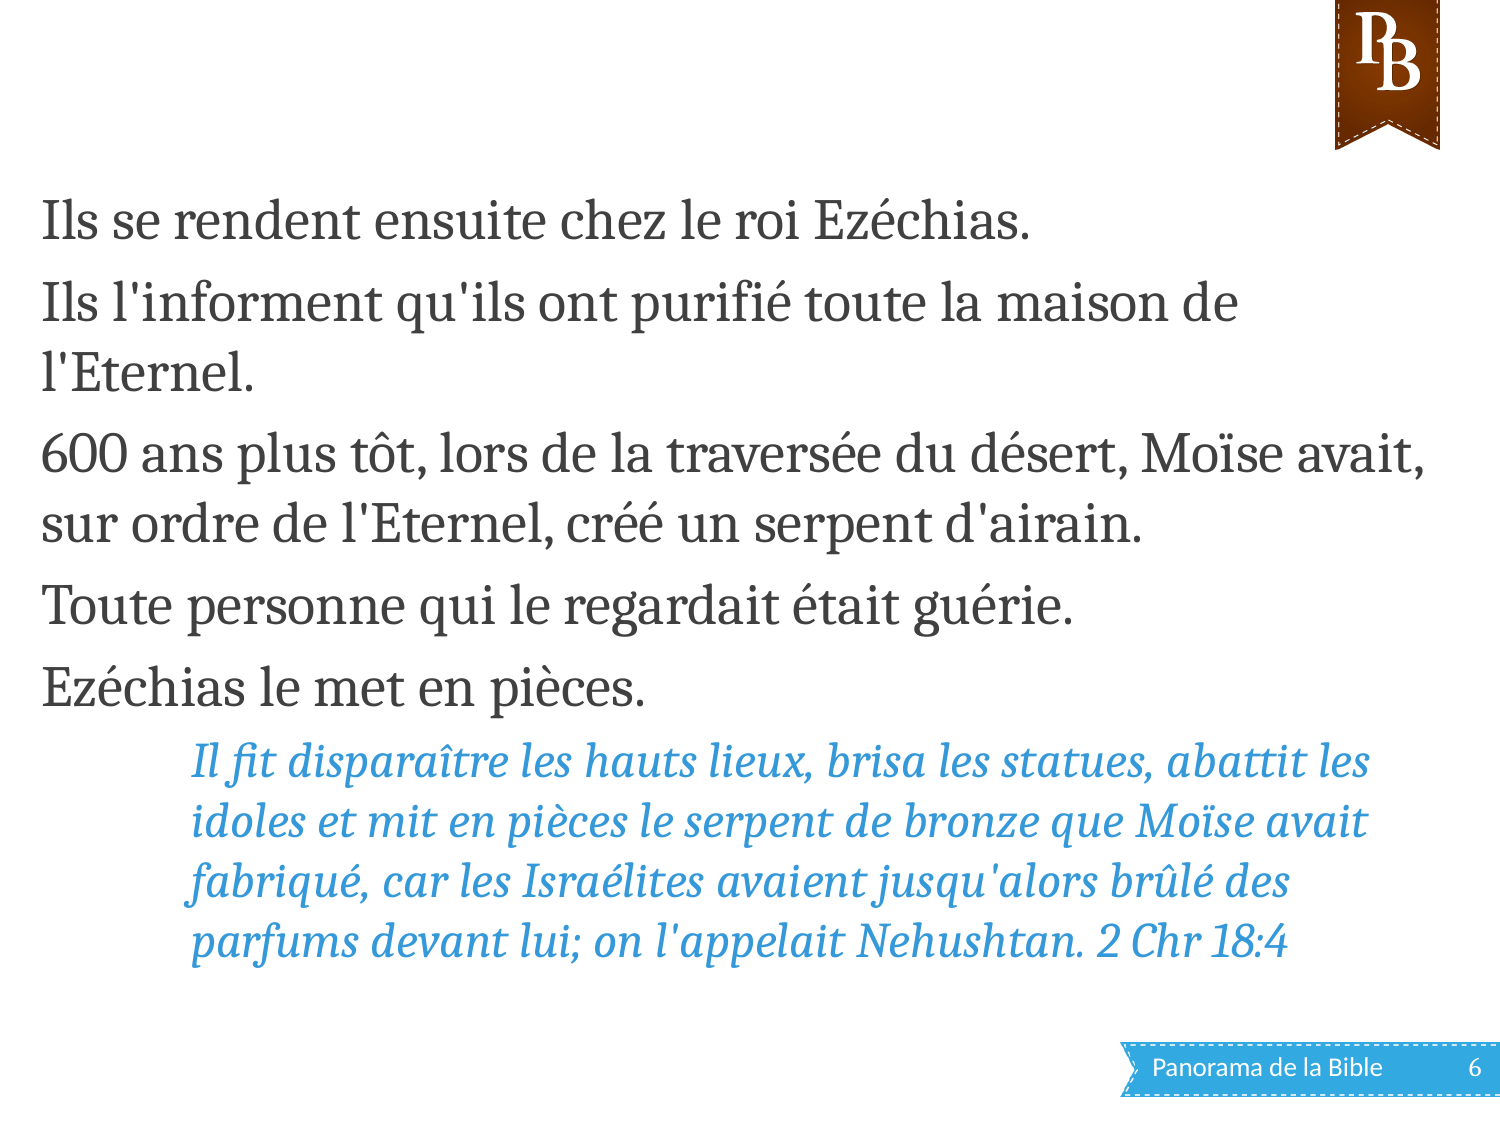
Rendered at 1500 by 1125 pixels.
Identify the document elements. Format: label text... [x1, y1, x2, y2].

list Ils se rendent ensuite chez le roi Ezéchias. Ils l'informent qu'ils ont purifié toute la maison de l'Eternel. 600 ans plus tôt, lors de la traversée du désert, Moïse avait, sur ordre de l'Eternel, créé un serpent d'airain. Toute personne qui le regardait était guérie. Ezéchias le met en pièces. Il fit disparaître les hauts lieux, brisa les statues, abattit les idoles et mit en pièces le serpent de bronze que Moïse avait fabriqué, car les Israélites avaient jusqu'alors brûlé des parfums devant lui; on l'appelait Nehushtan. 2 Chr 18:4 [26, 173, 1468, 1023]
picture [1120, 1042, 1500, 1097]
picture [1335, 0, 1440, 150]
